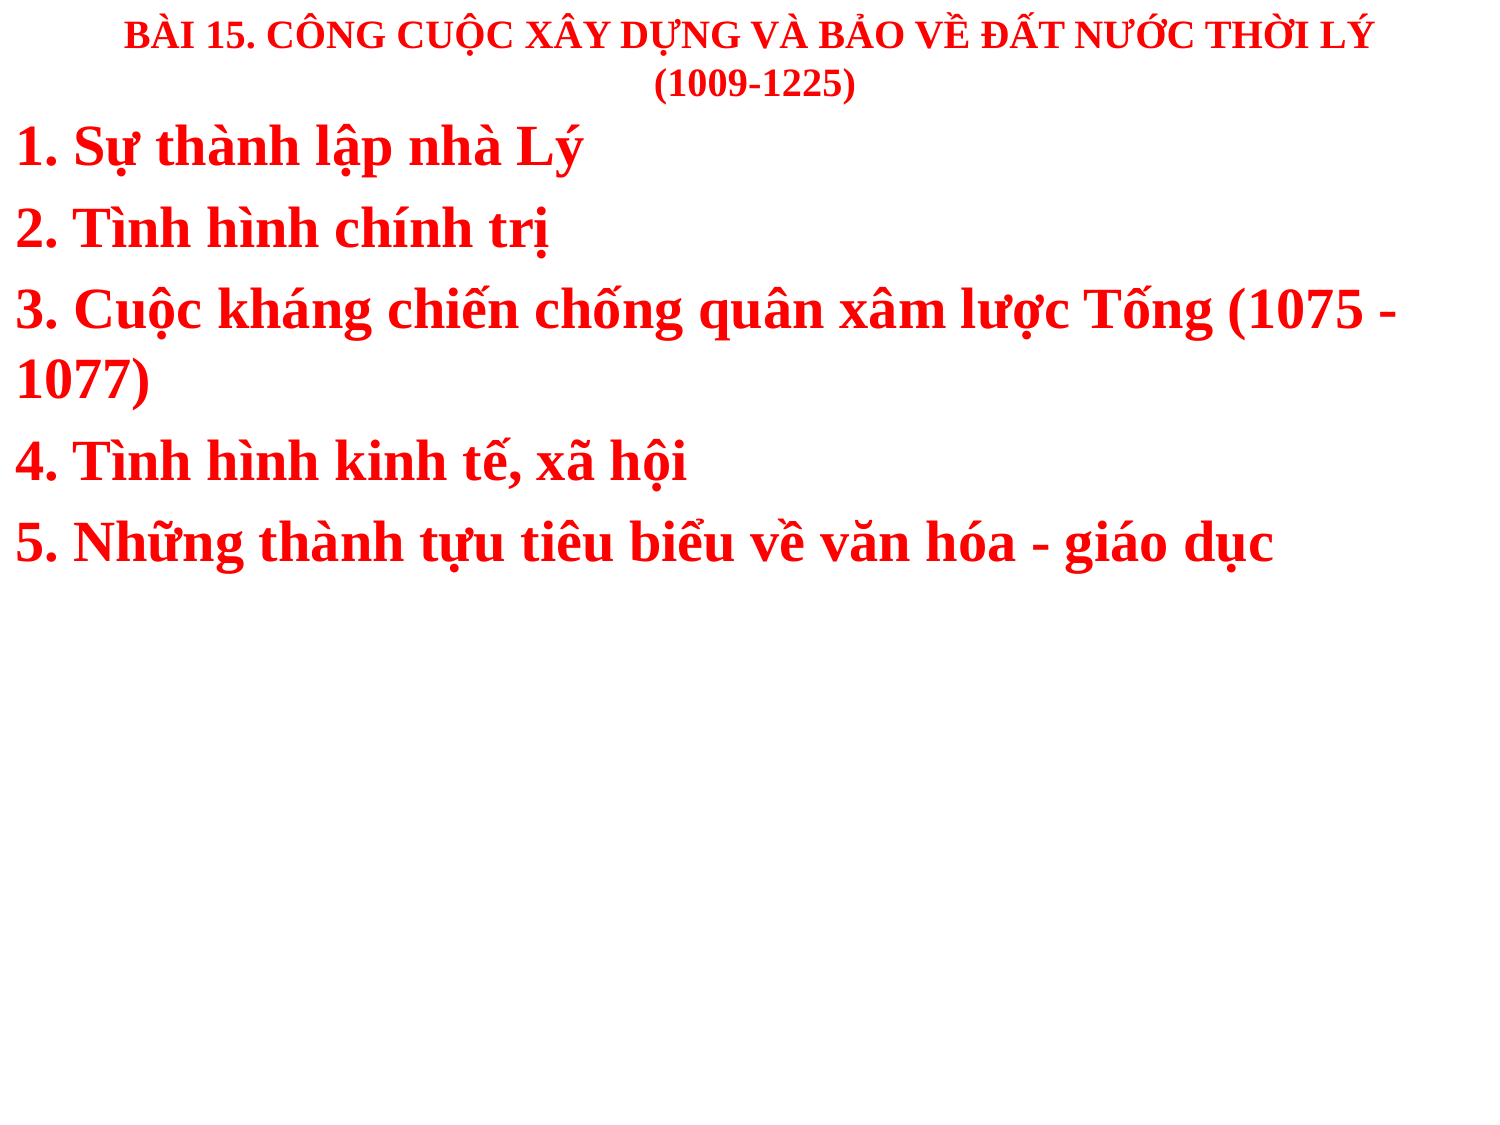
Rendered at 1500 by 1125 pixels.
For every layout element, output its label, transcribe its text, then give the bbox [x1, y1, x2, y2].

list 1. Sự thành lập nhà Lý 2. Tình hình chính trị 3. Cuộc kháng chiến chống quân xâm lược Tống (1075 - 1077) 4. Tình hình kinh tế, xã hội 5. Những thành tựu tiêu biểu về văn hóa - giáo dục [0, 99, 1500, 918]
title BÀI 15. CÔNG CUỘC XÂY DỰNG VÀ BẢO VỀ ĐẤT NƯỚC THỜI LÝ (1009-1225) [0, 0, 1500, 99]
